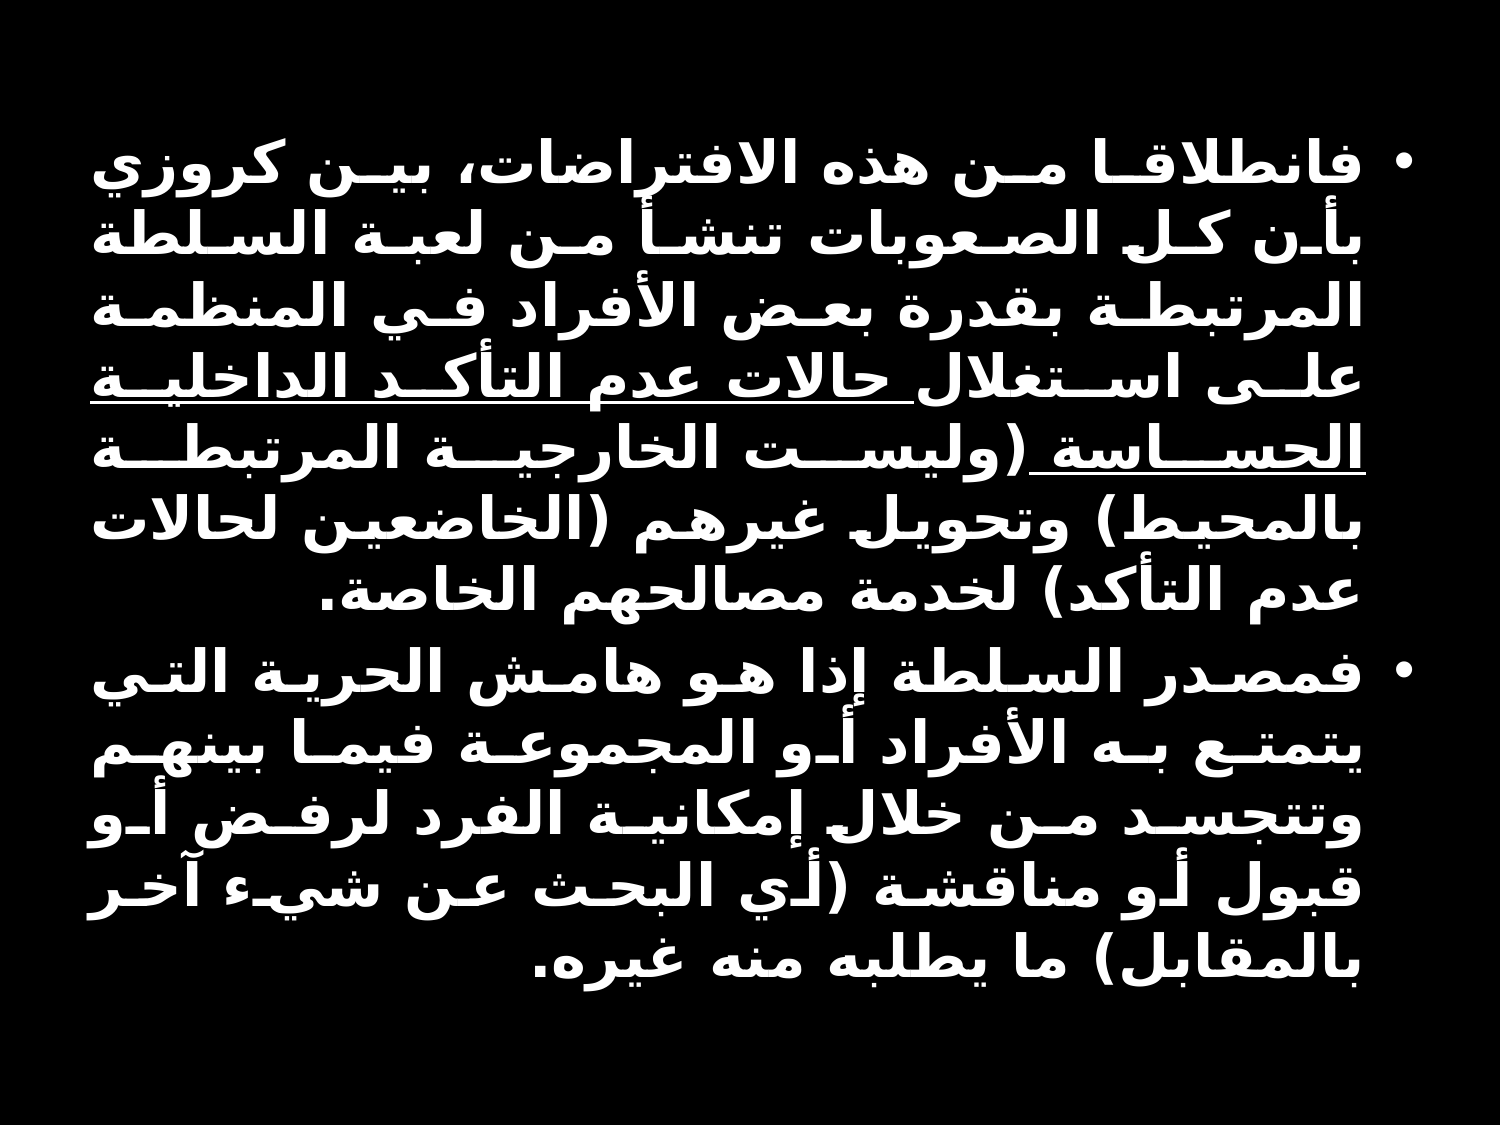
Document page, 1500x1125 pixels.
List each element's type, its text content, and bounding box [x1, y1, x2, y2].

list فانطلاقا من هذه الافتراضات، بين كروزي بأن كل الصعوبات تنشأ من لعبة السلطة المرتبطة بقدرة بعض الأفراد في المنظمة على استغلال حالات عدم التأكد الداخلية الحساسة (وليست الخارجية المرتبطة بالمحيط) وتحويل غيرهم (الخاضعين لحالات عدم التأكد) لخدمة مصالحهم الخاصة. فمصدر السلطة إذا هو هامش الحرية التي يتمتع به الأفراد أو المجموعة فيما بينهم وتتجسد من خلال إمكانية الفرد لرفض أو قبول أو مناقشة (أي البحث عن شيء آخر بالمقابل) ما يطلبه منه غيره. [75, 117, 1425, 1005]
